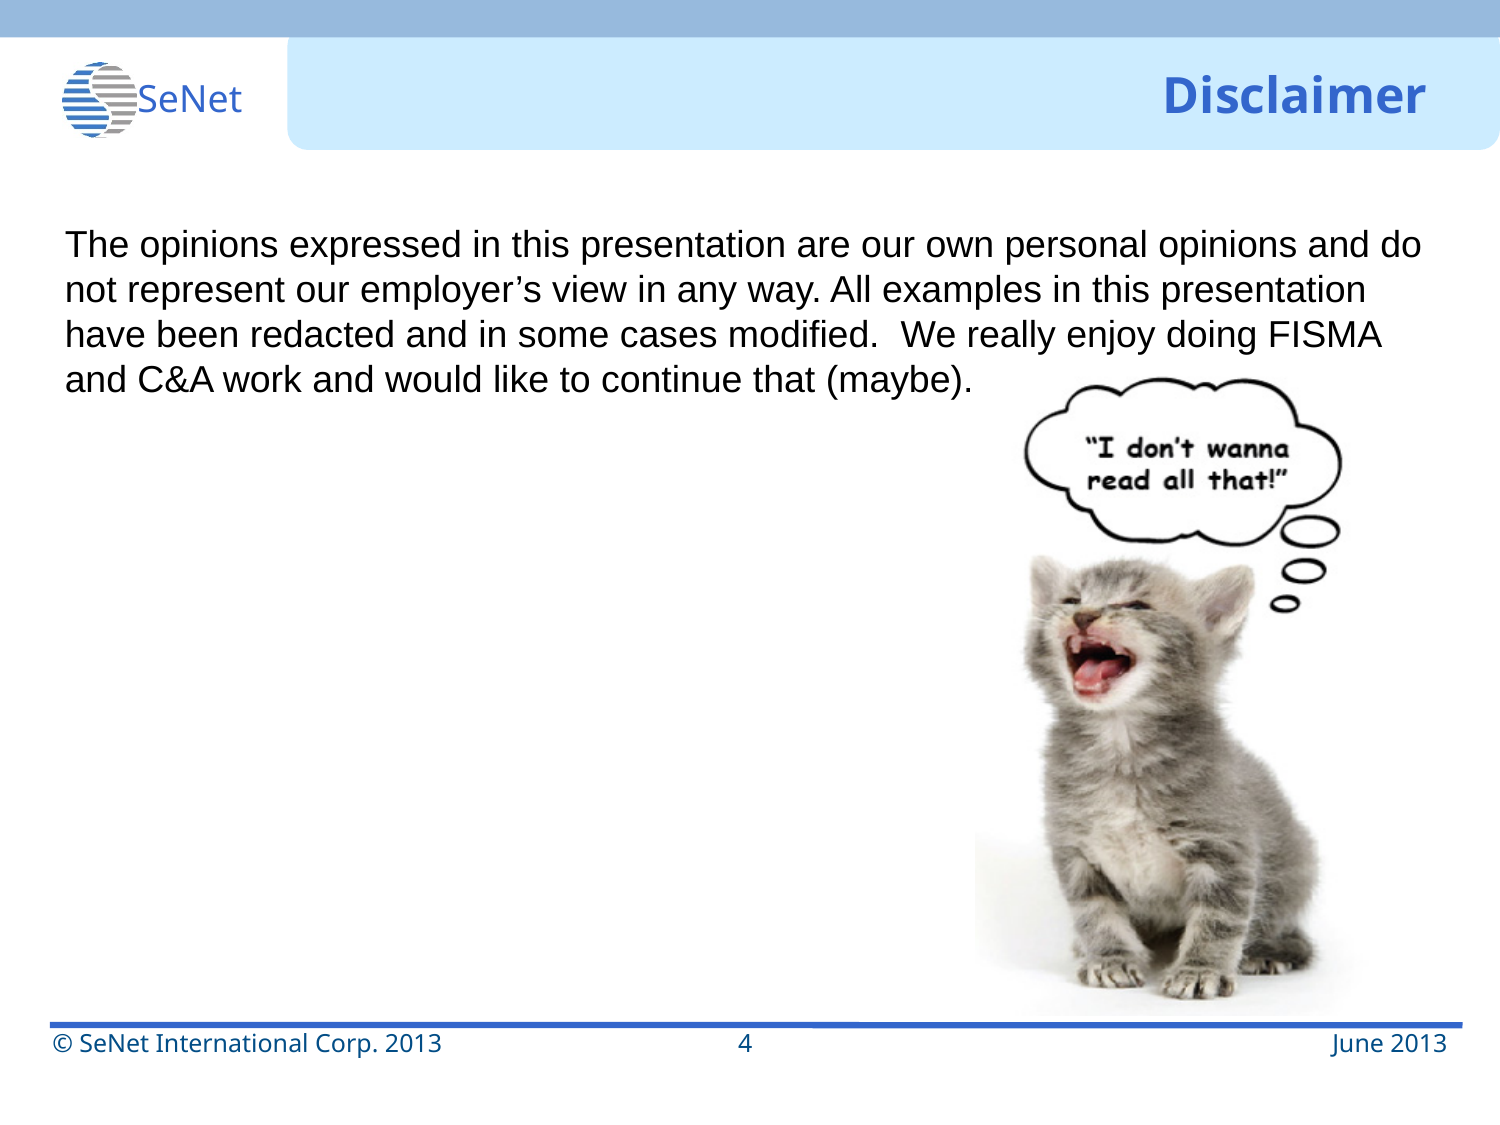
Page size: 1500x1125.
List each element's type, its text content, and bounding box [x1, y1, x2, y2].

list The opinions expressed in this presentation are our own personal opinions and do not represent our employer’s view in any way. All examples in this presentation have been redacted and in some cases modified. We really enjoy doing FISMA and C&A work and would like to continue that (maybe). [50, 212, 1456, 663]
picture [62, 62, 137, 138]
title Disclaimer [337, 50, 1456, 138]
picture [974, 374, 1419, 1016]
